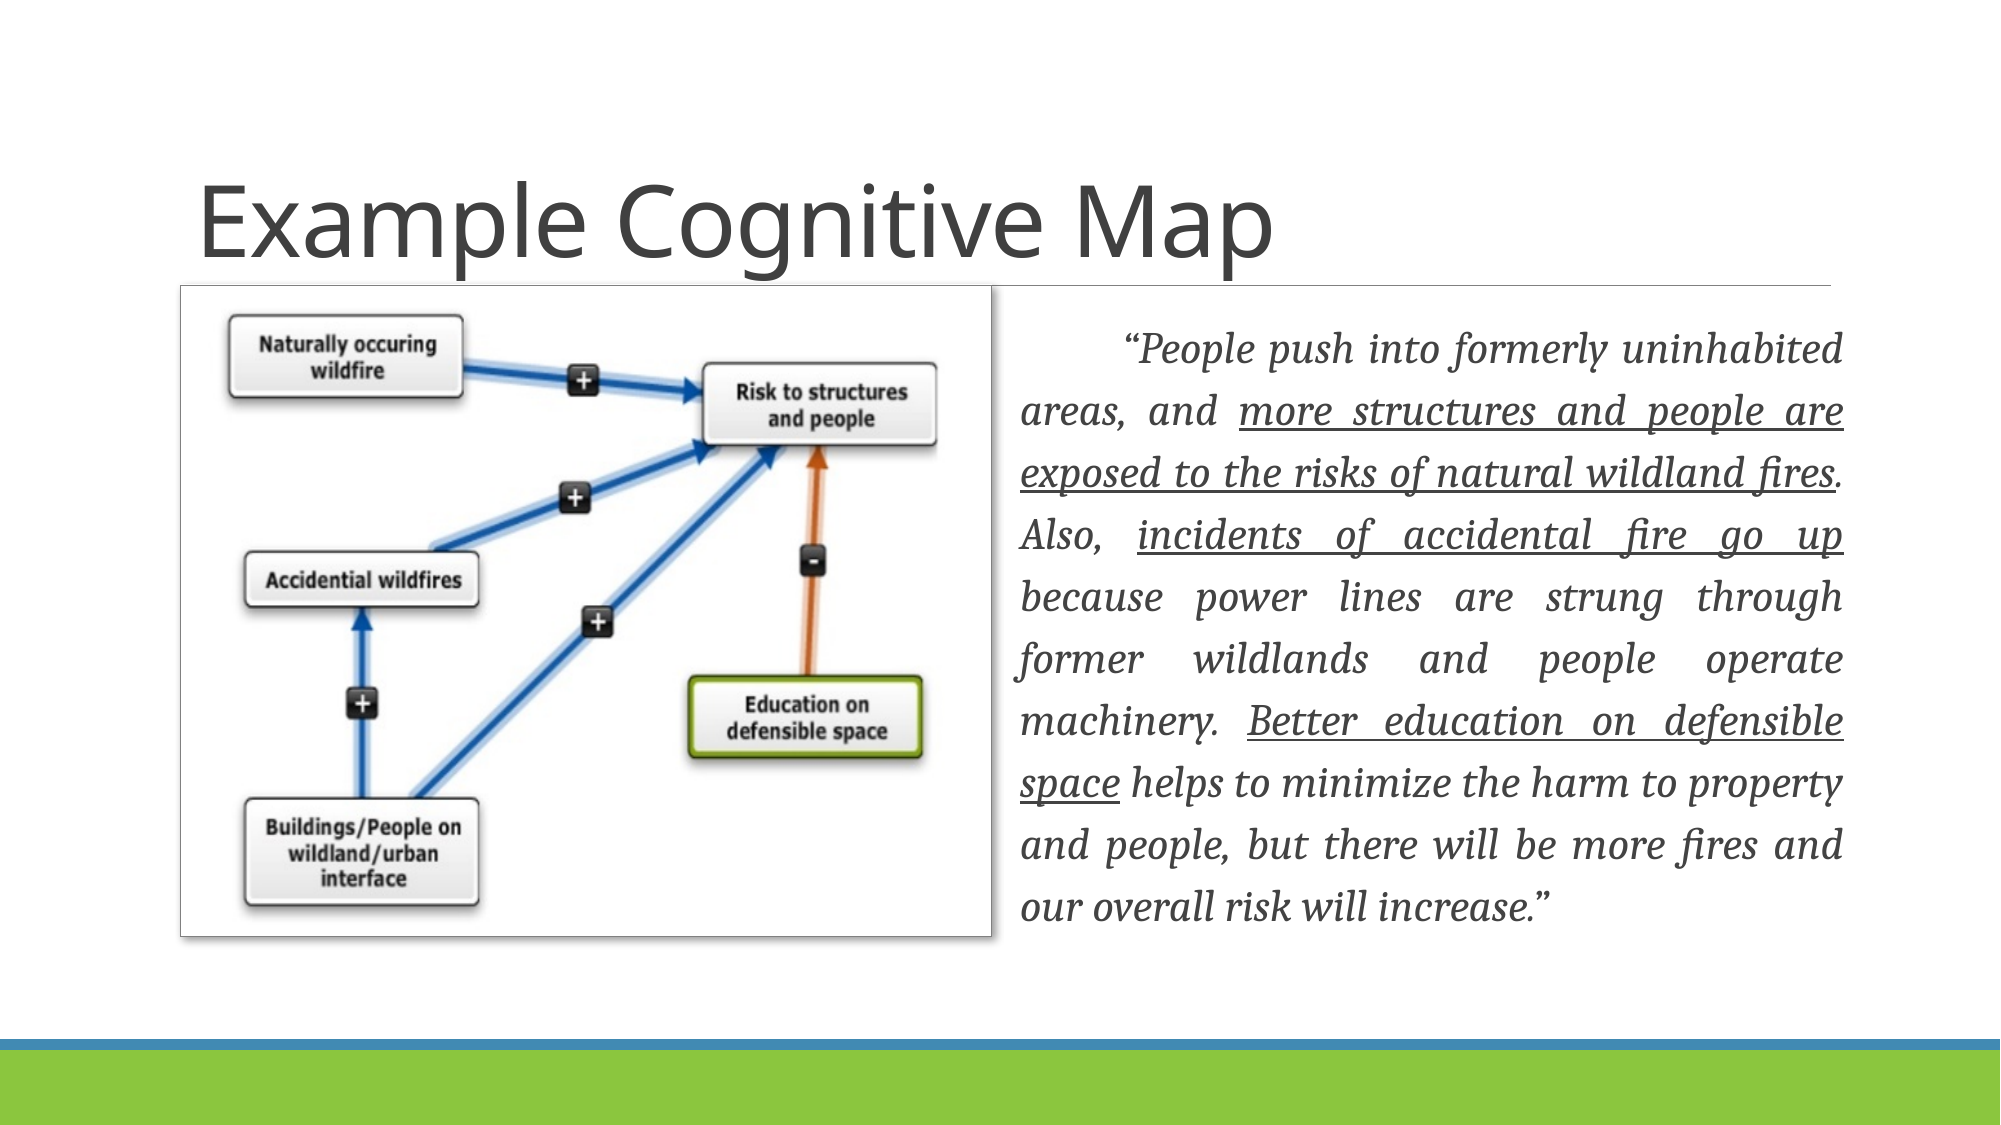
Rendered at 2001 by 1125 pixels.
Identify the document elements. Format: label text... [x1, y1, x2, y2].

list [179, 284, 992, 938]
title Example Cognitive Map [180, 47, 1830, 285]
text_box “People push into formerly uninhabited areas, and more structures and people are exposed to the risks of natural wildland fires. Also, incidents of accidental fire go up because power lines are strung through former wildlands and people operate machinery. Better education on defensible space helps to minimize the harm to property and people, but there will be more fires and our overall risk will increase.” [1005, 302, 1859, 939]
